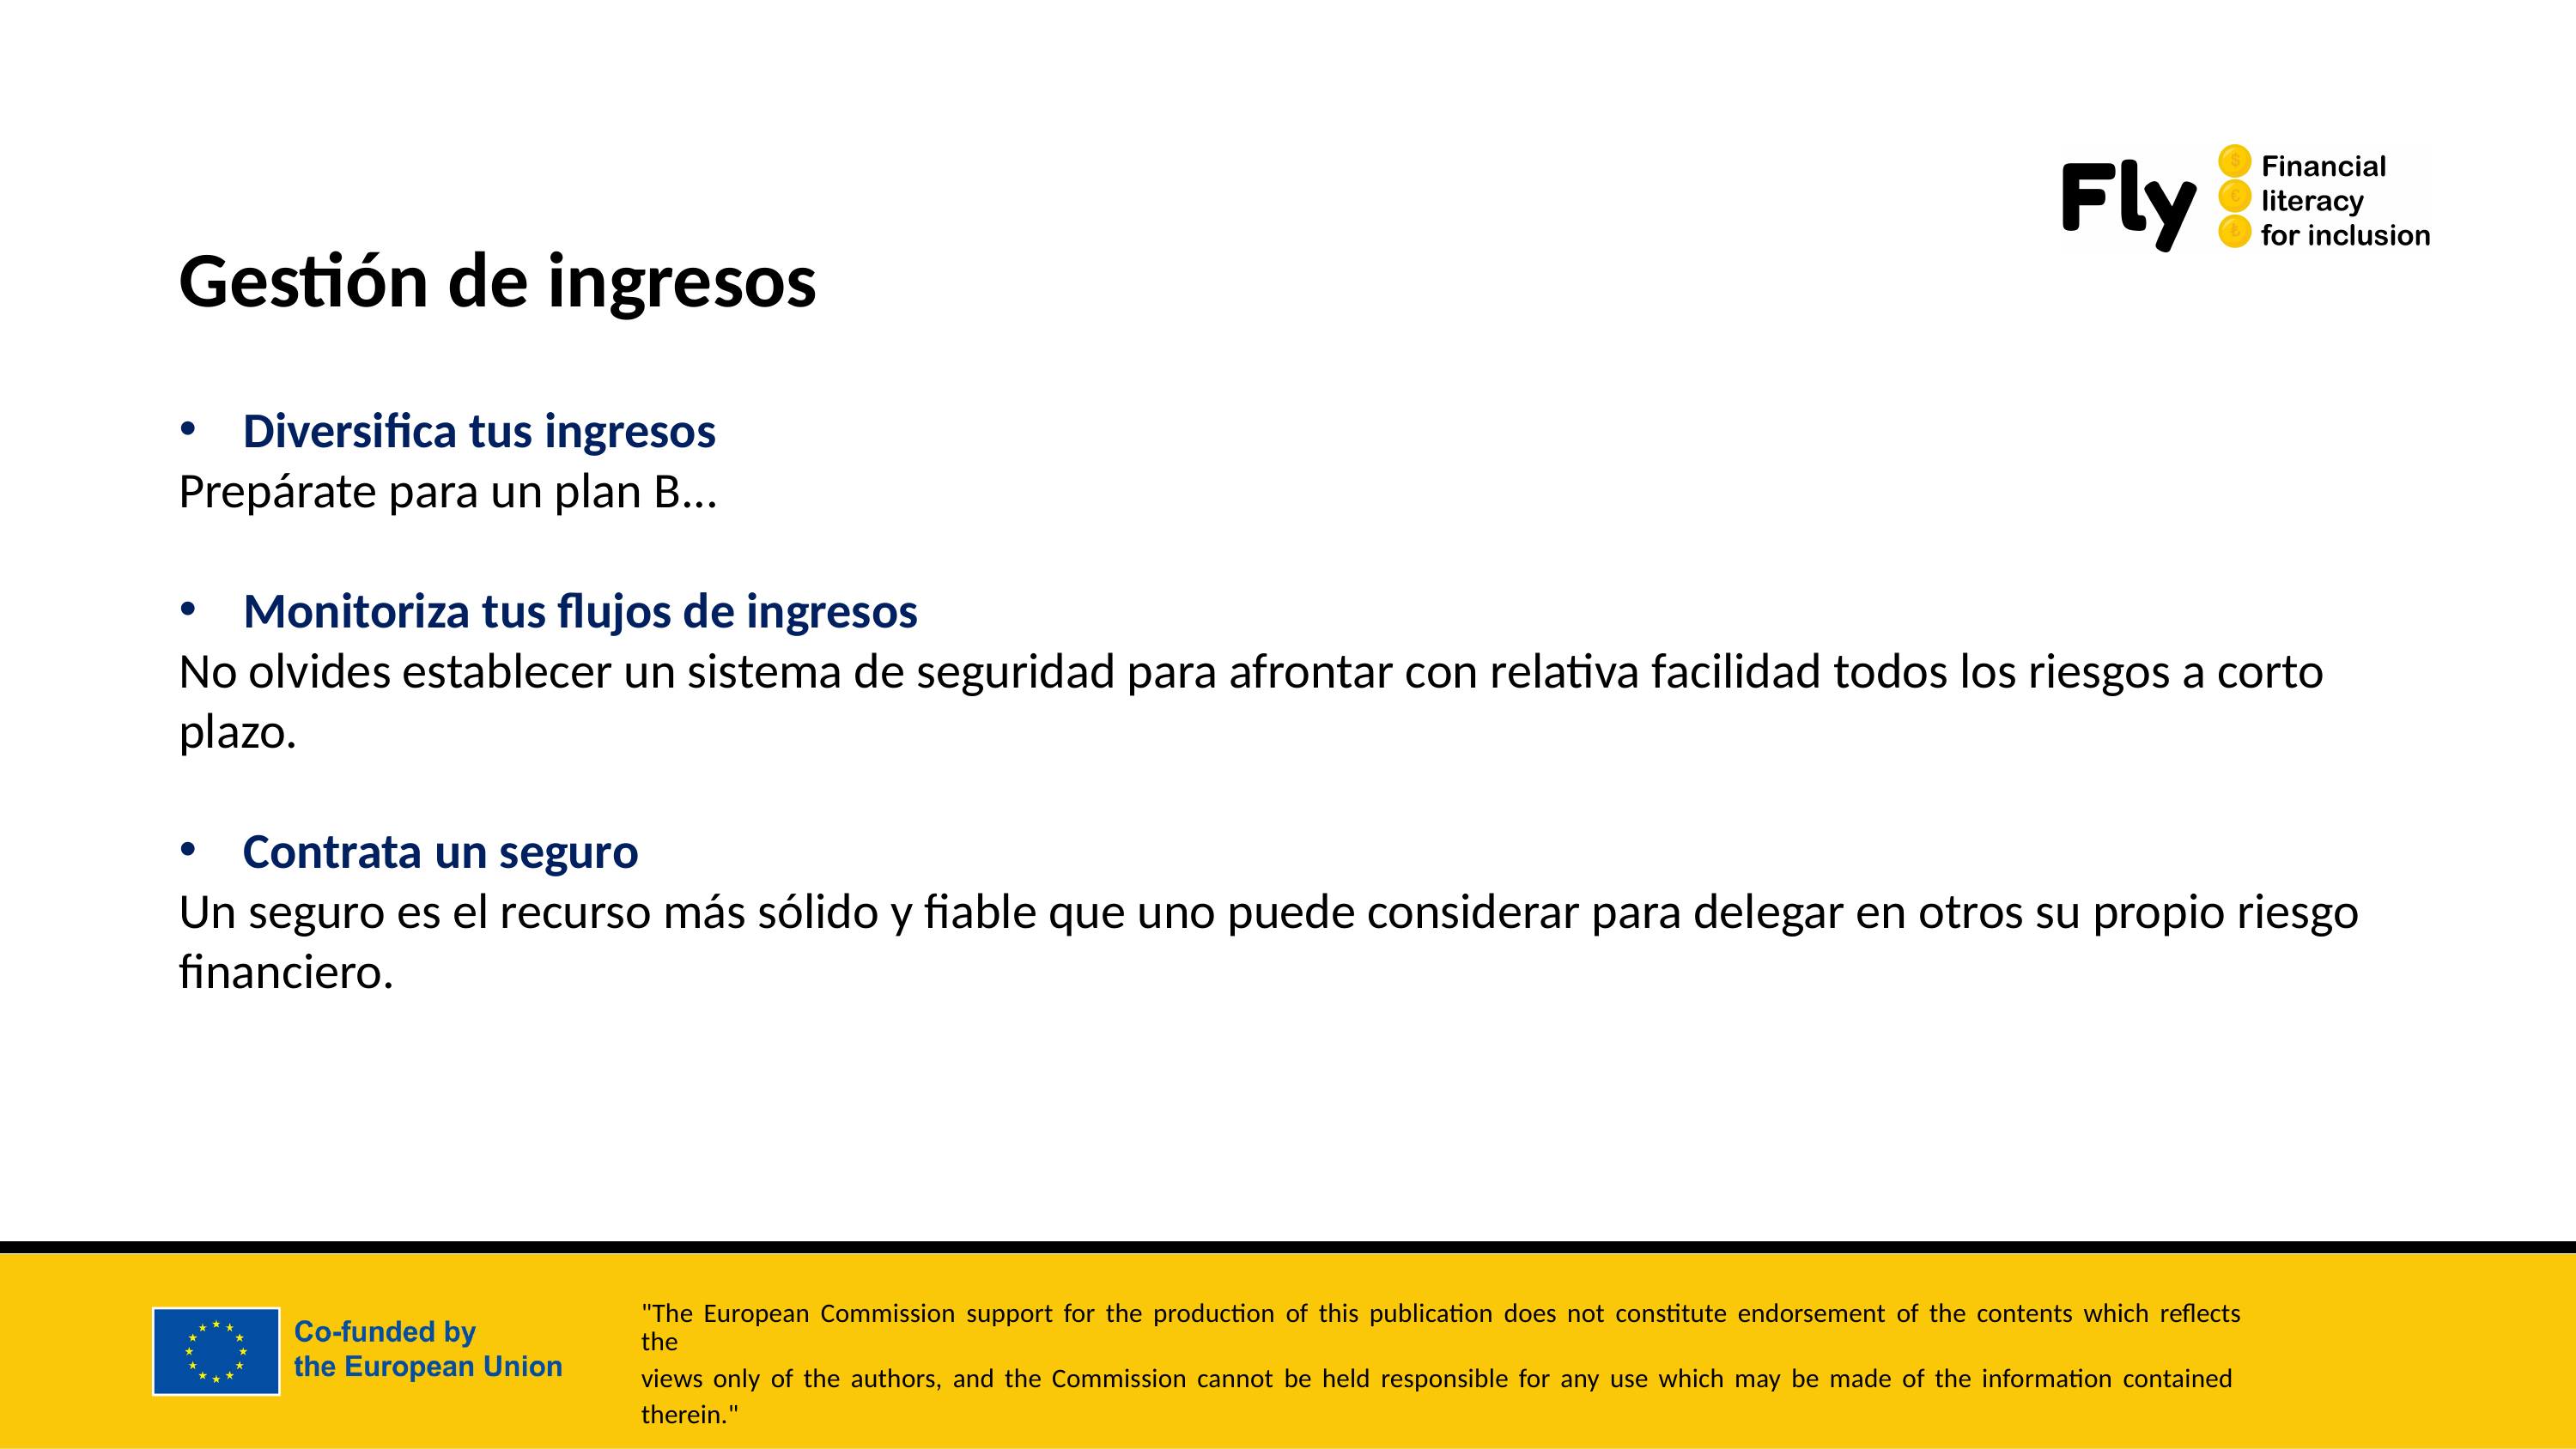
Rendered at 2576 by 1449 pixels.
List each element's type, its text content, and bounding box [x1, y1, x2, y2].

picture [149, 1304, 593, 1399]
picture [2063, 144, 2430, 252]
text_box Diversifica tus ingresos Prepárate para un plan B... Monitoriza tus flujos de ingresos No olvides establecer un sistema de seguridad para afrontar con relativa facilidad todos los riesgos a corto plazo. Contrata un seguro Un seguro es el recurso más sólido y fiable que uno puede considerar para delegar en otros su propio riesgo financiero. [166, 391, 2410, 1005]
text_box Gestión de ingresos [166, 221, 1782, 329]
